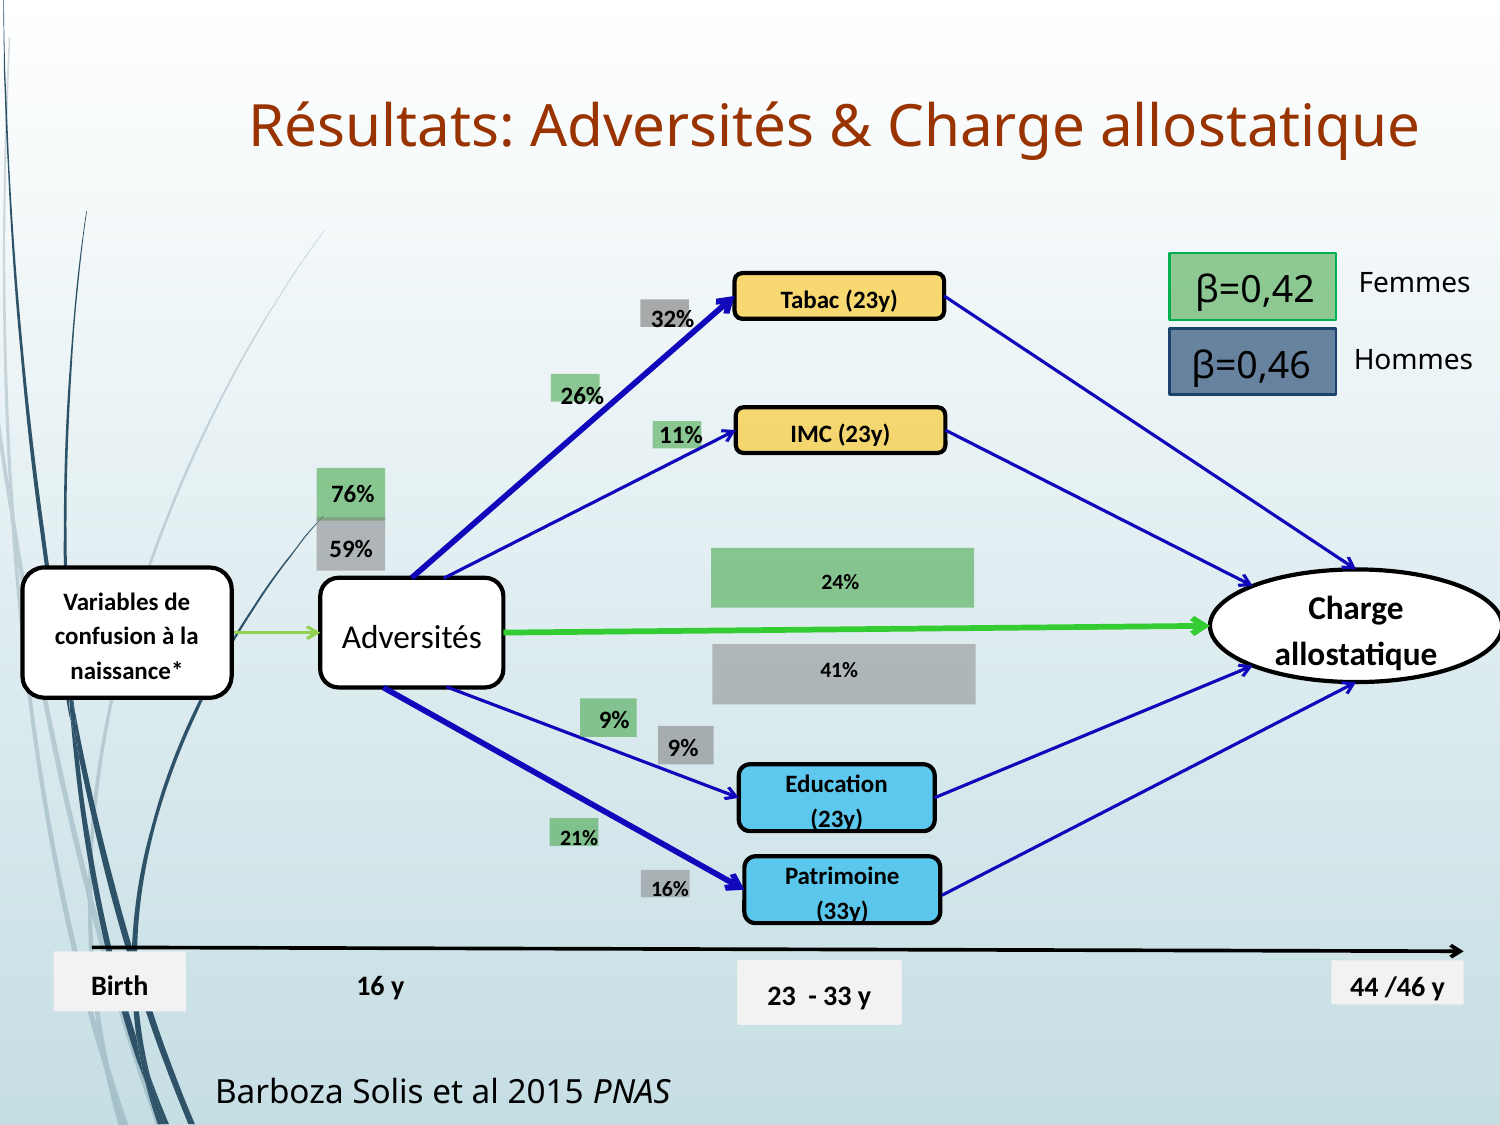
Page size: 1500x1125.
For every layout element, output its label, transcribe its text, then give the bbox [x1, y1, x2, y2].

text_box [383, 687, 745, 890]
text_box Charge allostatique [1210, 569, 1500, 683]
text_box [316, 517, 386, 571]
text_box 16 y [313, 959, 447, 1014]
text_box Education (23y) [749, 764, 935, 832]
text_box Birth [53, 951, 186, 1012]
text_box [443, 429, 737, 579]
text_box [711, 547, 975, 608]
text_box Patrimoine (33y) [744, 856, 941, 924]
text_box [712, 644, 976, 664]
text_box Barboza Solis et al 2015 PNAS [200, 1062, 714, 1118]
text_box 44 /46 y [1331, 960, 1464, 1005]
text_box 59% [329, 532, 374, 563]
text_box Résultats: Adversités & Charge allostatique [174, 80, 1495, 166]
text_box 76% [331, 477, 376, 508]
text_box Variables de confusion à la naissance* [22, 567, 232, 698]
text_box Hommes [1362, 342, 1492, 375]
text_box 41% [712, 655, 967, 683]
text_box β=0,42 [1180, 257, 1333, 295]
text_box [411, 295, 735, 579]
text_box Tabac (23y) [734, 273, 945, 319]
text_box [91, 947, 1464, 952]
text_box 23 - 33 y [738, 961, 900, 1023]
text_box [316, 467, 386, 517]
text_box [945, 429, 1254, 587]
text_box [503, 625, 1211, 633]
text_box 16% [651, 897, 690, 901]
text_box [943, 295, 1357, 570]
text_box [941, 681, 1357, 896]
text_box [1168, 252, 1337, 295]
text_box Adversités [320, 577, 504, 688]
text_box 24% [821, 567, 859, 594]
text_box IMC (23y) [738, 407, 939, 454]
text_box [934, 665, 1253, 798]
text_box Femmes [1333, 262, 1498, 302]
text_box [712, 683, 929, 705]
